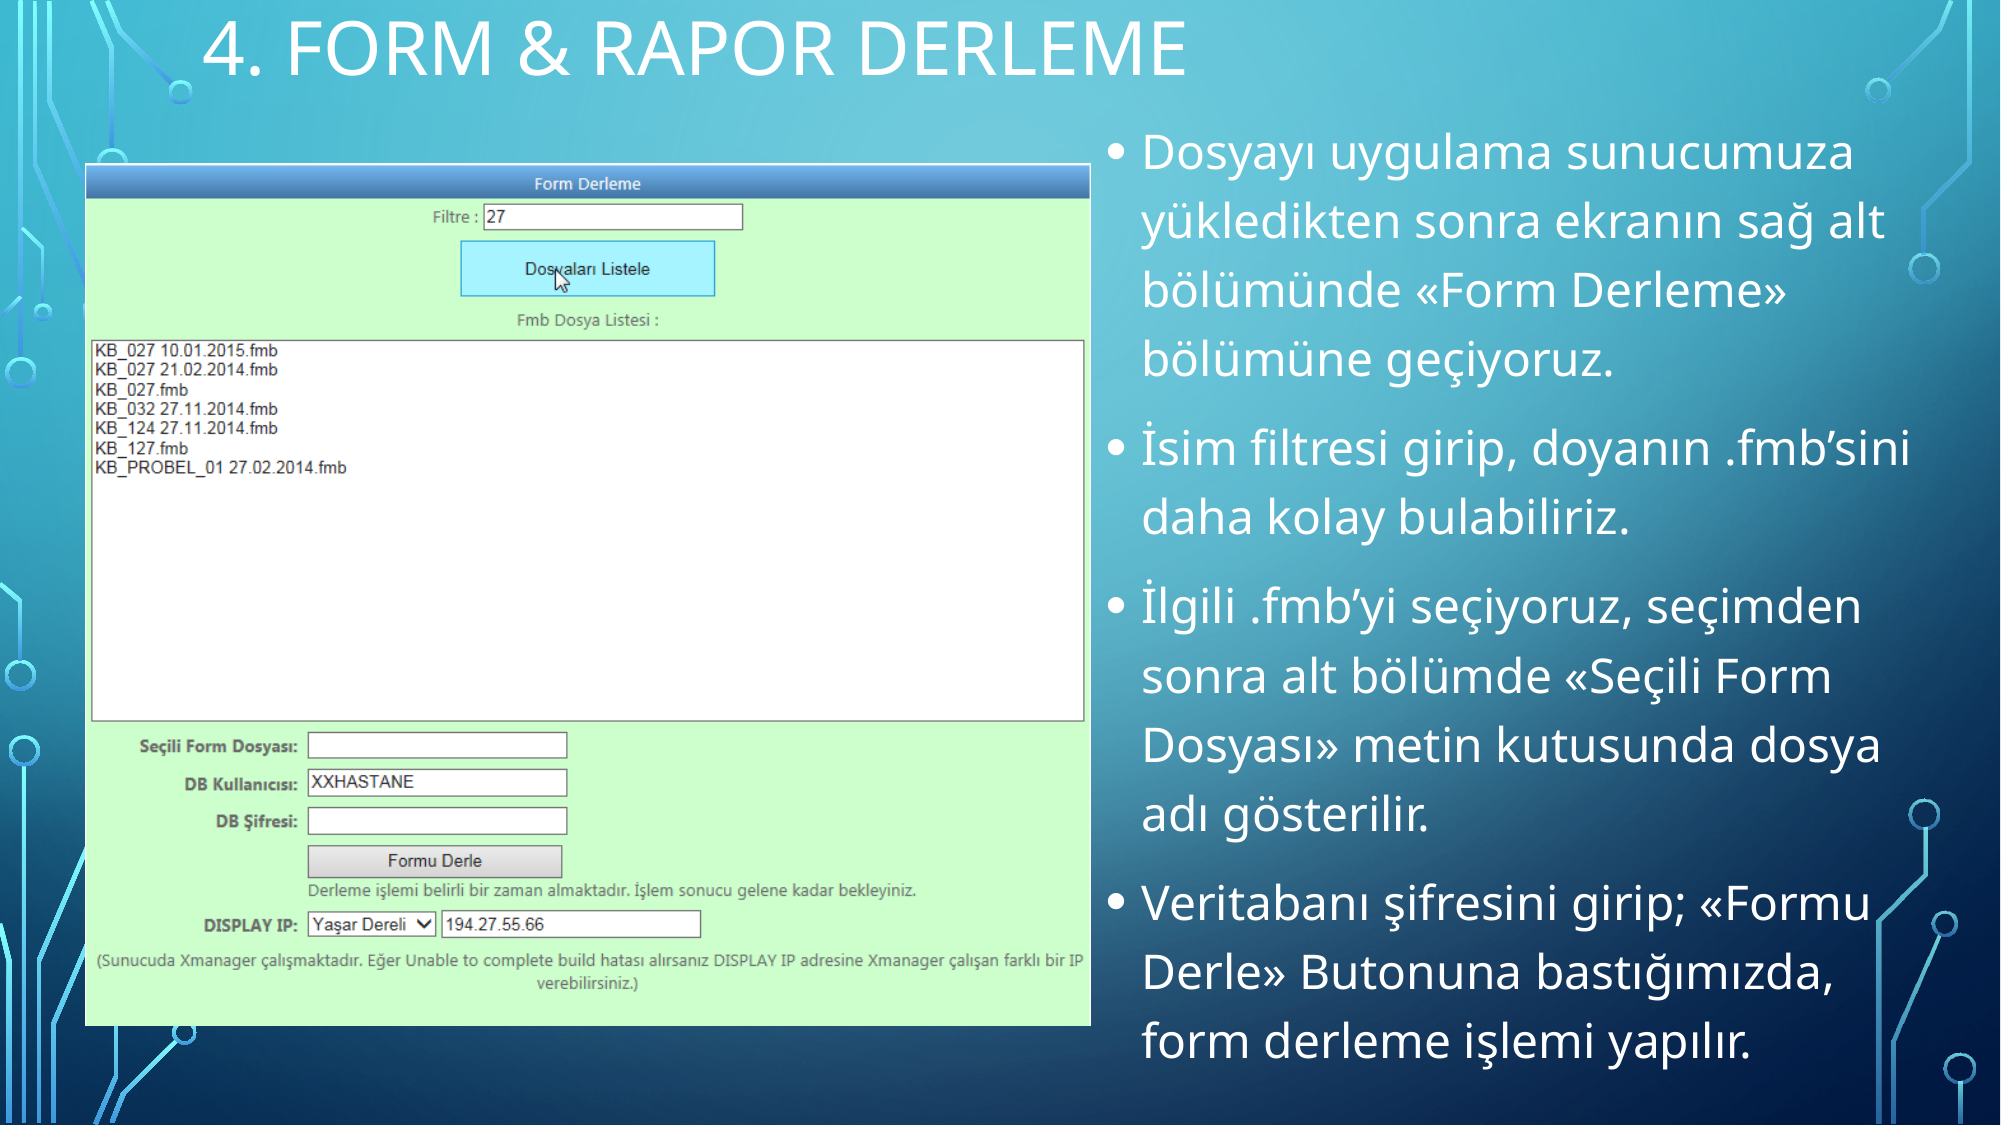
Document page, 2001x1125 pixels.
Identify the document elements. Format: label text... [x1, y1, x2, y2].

text_box 4. FORM & Rapor DERLEME [187, 0, 1813, 103]
text_box Dosyayı uygulama sunucumuza yükledikten sonra ekranın sağ alt bölümünde «Form Derleme» bölümüne geçiyoruz. İsim filtresi girip, doyanın .fmb’sini daha kolay bulabiliriz. İlgili .fmb’yi seçiyoruz, seçimden sonra alt bölümde «Seçili Form Dosyası» metin kutusunda dosya adı gösterilir. Veritabanı şifresini girip; «Formu Derle» Butonuna bastığımızda, form derleme işlemi yapılır. [1090, 102, 1938, 1087]
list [85, 163, 1091, 1027]
